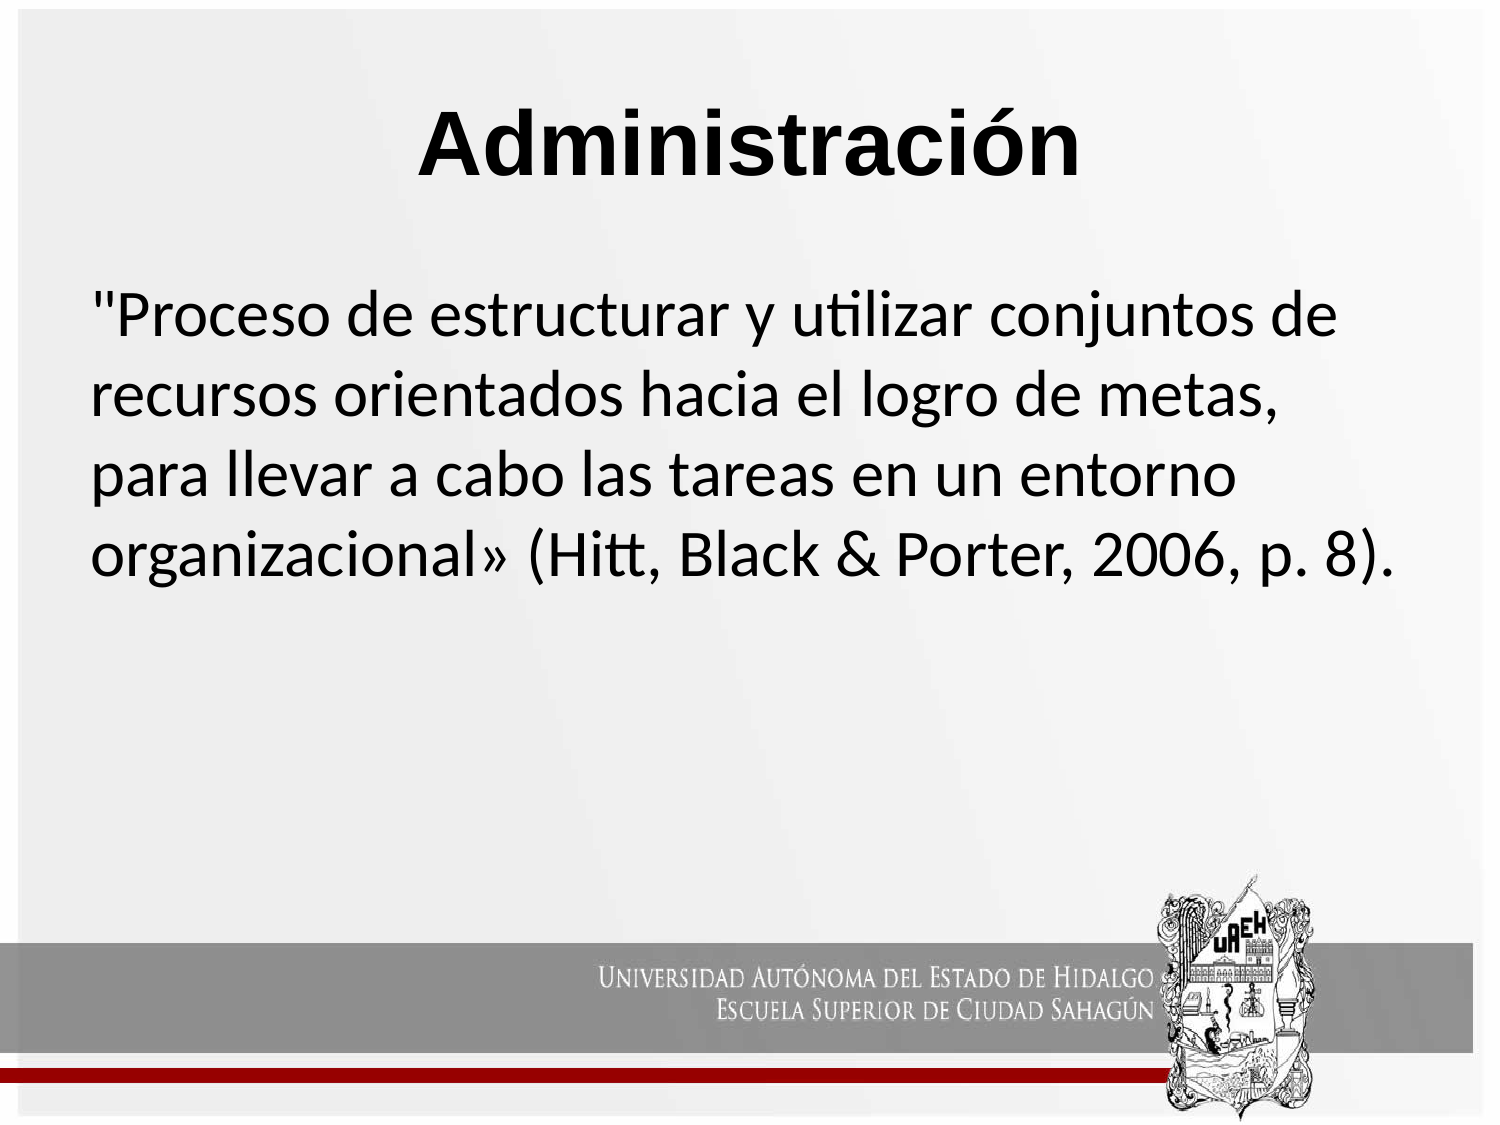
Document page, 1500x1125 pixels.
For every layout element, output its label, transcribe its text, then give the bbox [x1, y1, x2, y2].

list "Proceso de estructurar y utilizar conjuntos de recursos orientados hacia el logro de metas, para llevar a cabo las tareas en un entorno organizacional» (Hitt, Black & Porter, 2006, p. 8). [75, 262, 1425, 1005]
title Administración [75, 45, 1425, 233]
picture [0, 0, 1500, 1125]
